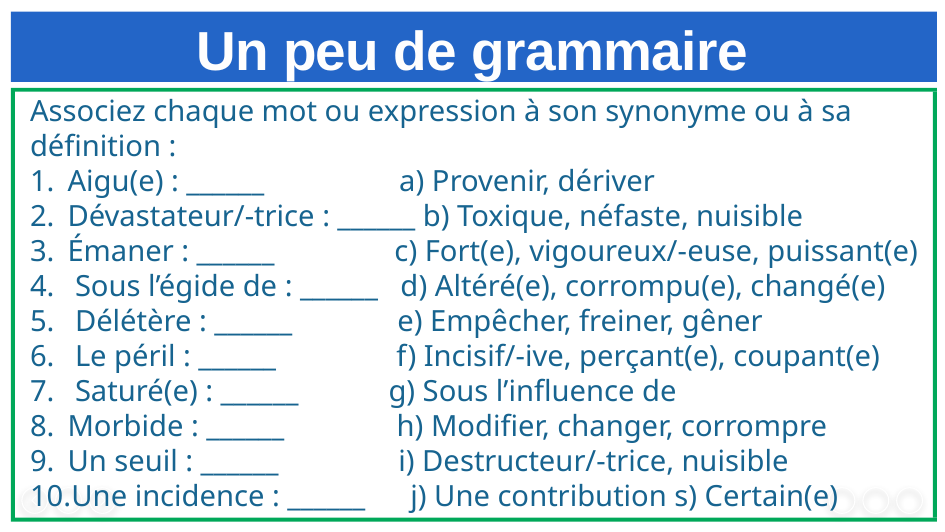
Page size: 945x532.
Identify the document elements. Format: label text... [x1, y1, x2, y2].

text_box Associez chaque mot ou expression à son synonyme ou à sa définition : Aigu(e) : ______ a) Provenir, dériver Dévastateur/-trice : ______ b) Toxique, néfaste, nuisible Émaner : ______ c) Fort(e), vigoureux/-euse, puissant(e) Sous l’égide de : ______ d) Altéré(e), corrompu(e), changé(e) Délétère : ______ e) Empêcher, freiner, gêner Le péril : ______ f) Incisif/-ive, perçant(e), coupant(e) Saturé(e) : ______ g) Sous l’influence de Morbide : ______ h) Modifier, changer, corrompre Un seuil : ______ i) Destructeur/-trice, nuisible Une incidence : ______ j) Une contribution s) Certain(e) [15, 84, 945, 520]
title Un peu de grammaire [70, 21, 874, 84]
